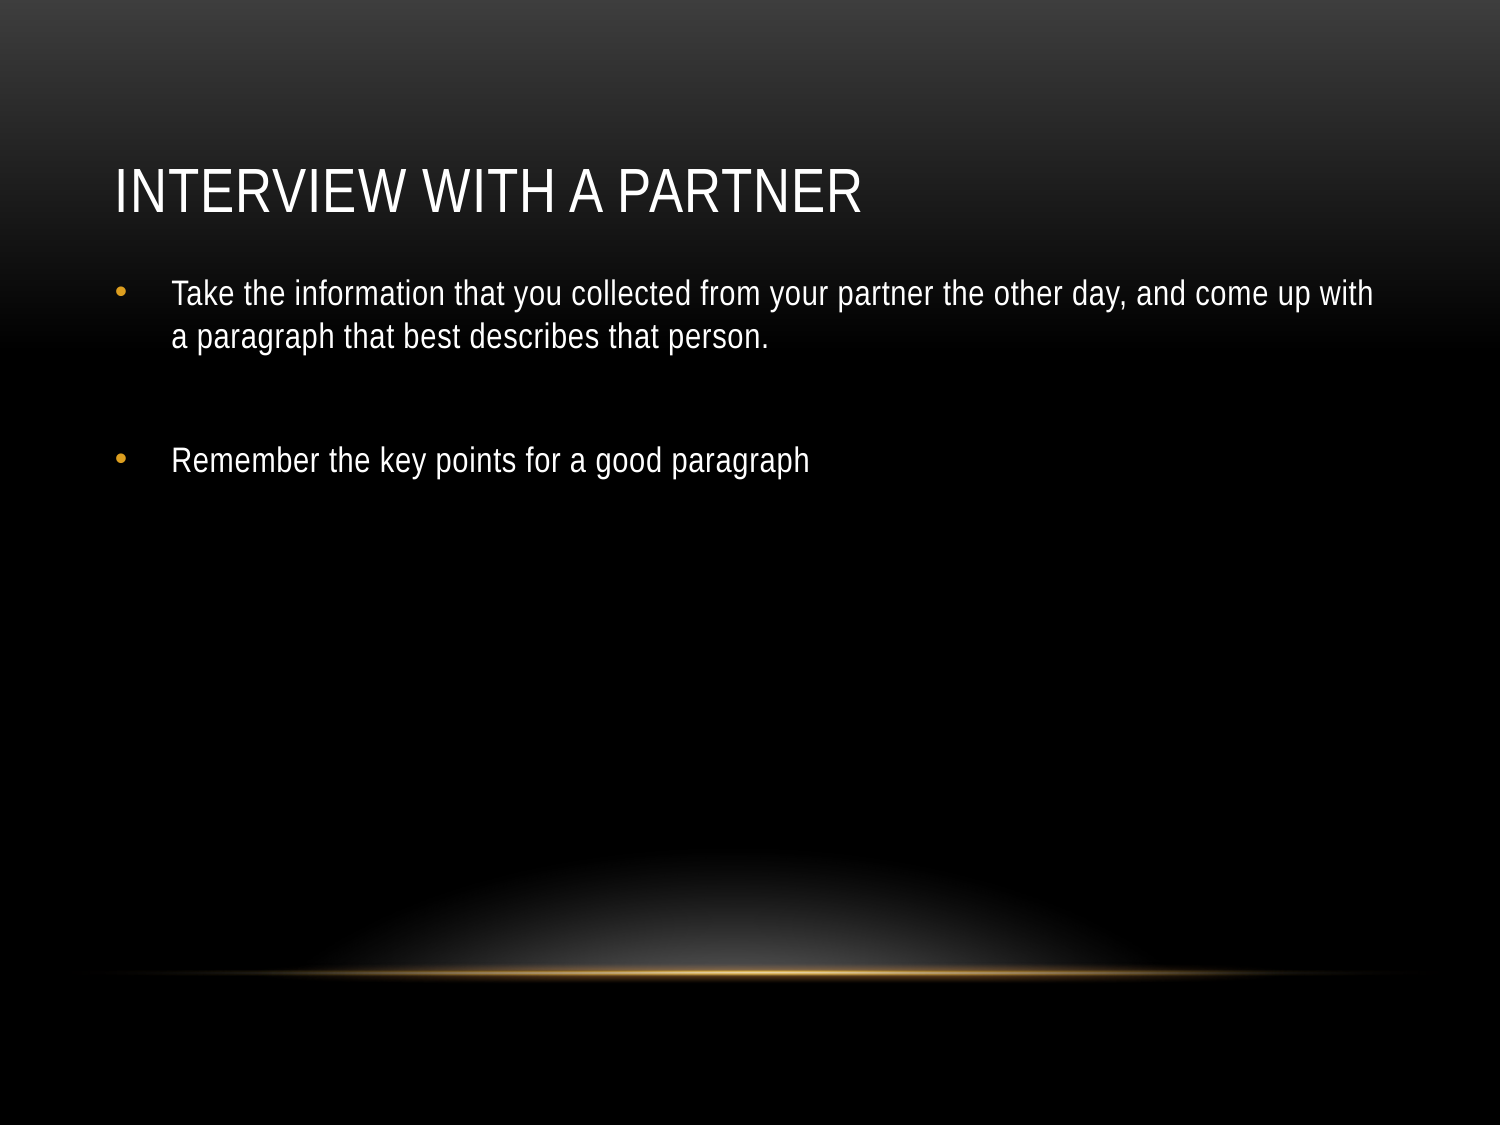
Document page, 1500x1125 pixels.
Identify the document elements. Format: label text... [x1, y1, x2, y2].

picture [0, 0, 1500, 1125]
list Take the information that you collected from your partner the other day, and come up with a paragraph that best describes that person. Remember the key points for a good paragraph [99, 262, 1400, 938]
title Interview with a partner [99, 45, 1400, 233]
